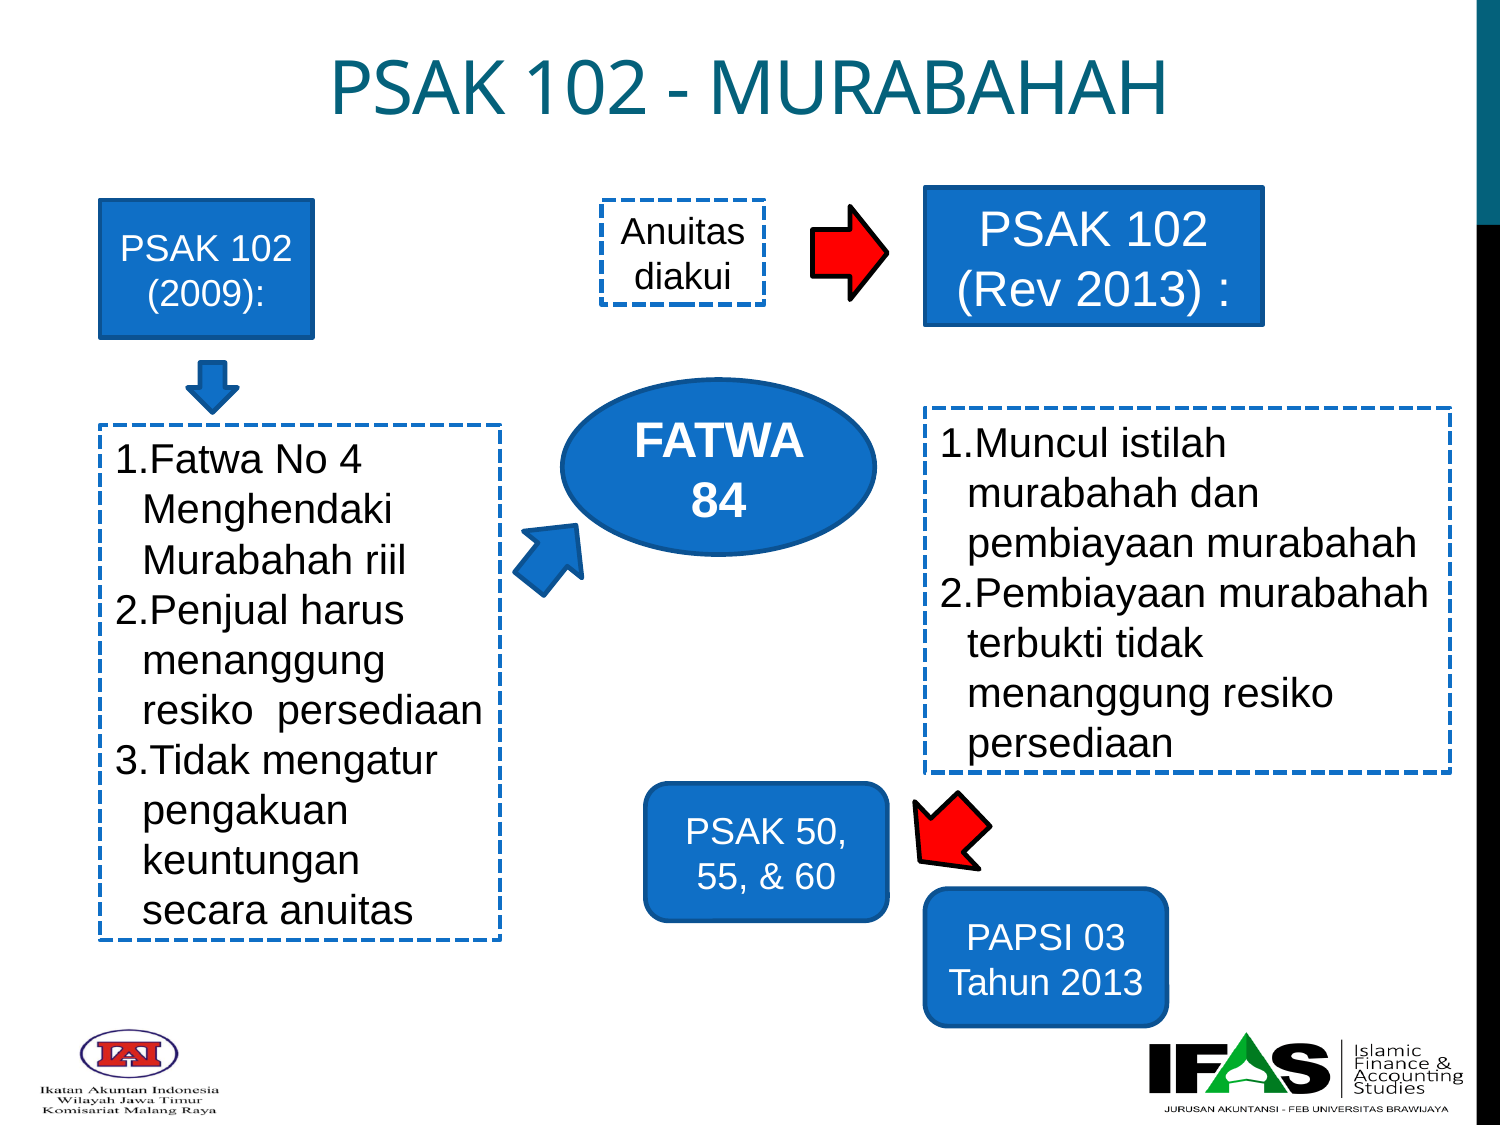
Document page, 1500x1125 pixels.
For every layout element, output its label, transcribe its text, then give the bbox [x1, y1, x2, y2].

text_box [512, 522, 585, 598]
picture [1136, 1025, 1476, 1120]
text_box [810, 203, 890, 302]
text_box Muncul istilah murabahah dan pembiayaan murabahah Pembiayaan murabahah terbukti tidak menanggung resiko persediaan [923, 406, 1452, 775]
text_box FATWA 84 [559, 377, 878, 557]
text_box [912, 790, 993, 872]
text_box Fatwa No 4 Menghendaki Murabahah riil Penjual harus menanggung resiko persediaan Tidak mengatur pengakuan keuntungan secara anuitas [98, 423, 502, 942]
text_box PAPSI 03 Tahun 2013 [922, 886, 1170, 1029]
title PSAK 102 - MURABAHAH [75, 25, 1425, 138]
text_box PSAK 50, 55, & 60 [643, 781, 890, 924]
text_box Anuitas diakui [599, 198, 766, 307]
picture [24, 1025, 238, 1117]
text_box PSAK 102 (Rev 2013) : [923, 185, 1265, 327]
text_box [185, 360, 240, 415]
text_box PSAK 102 (2009): [98, 198, 315, 340]
